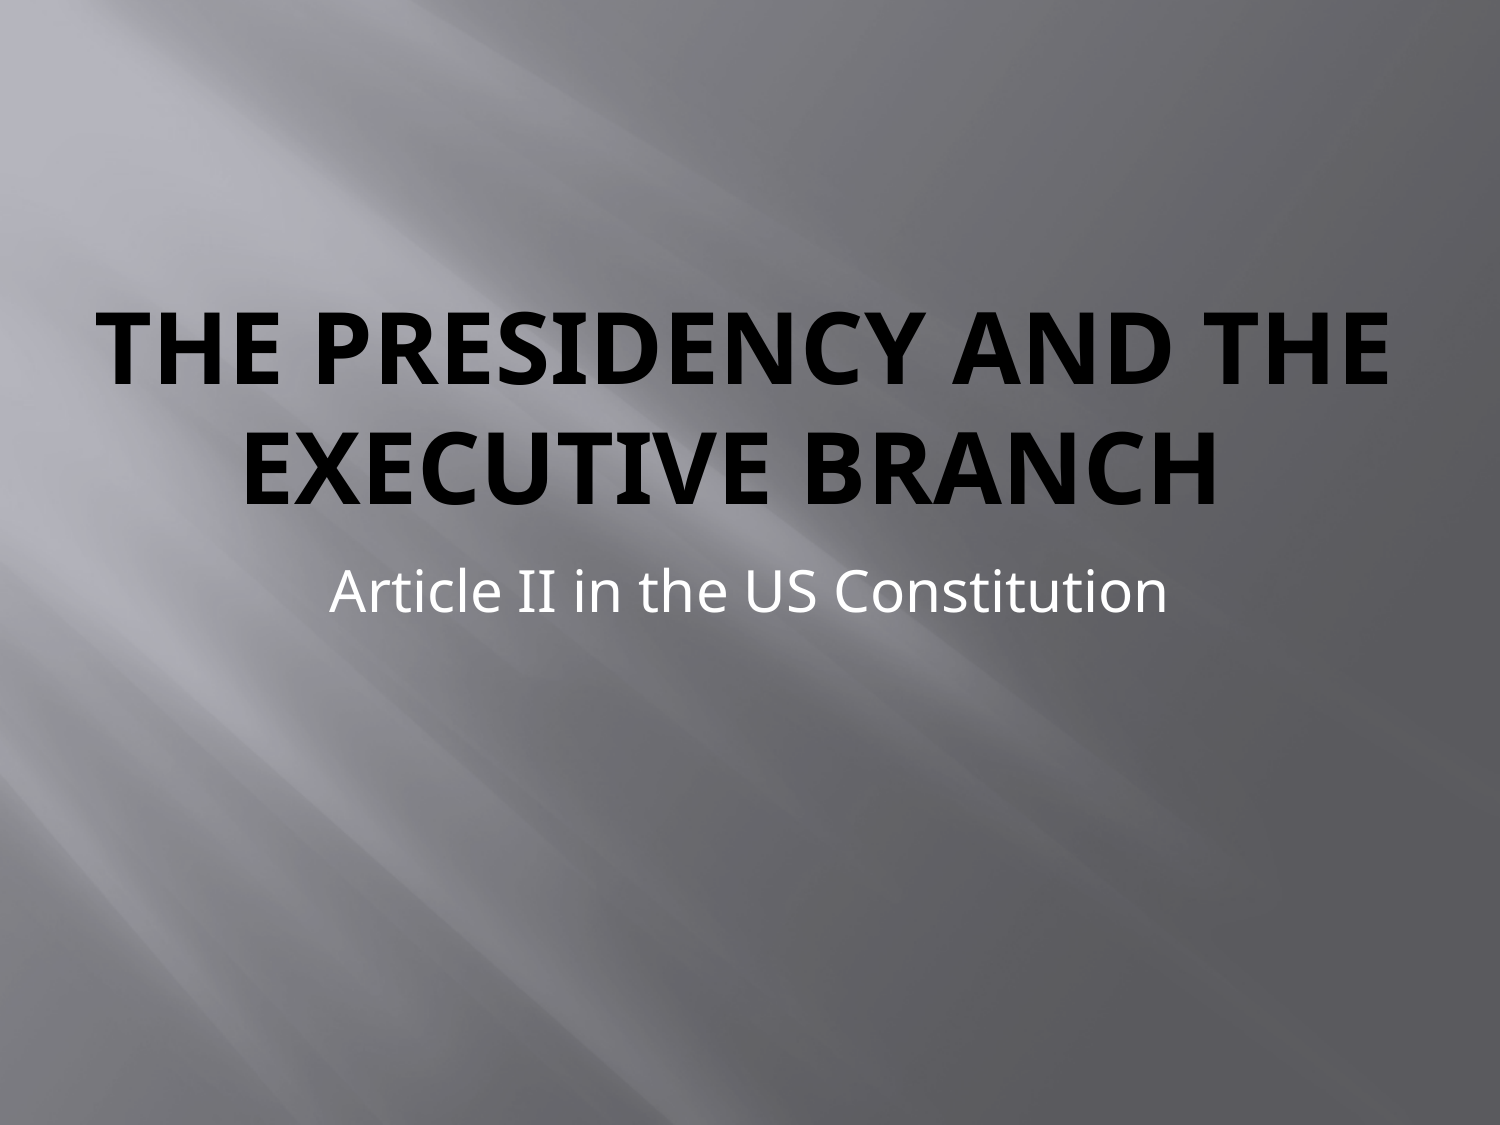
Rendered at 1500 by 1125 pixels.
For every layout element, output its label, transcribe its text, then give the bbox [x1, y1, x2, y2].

title The Presidency and the Executive Branch [69, 224, 1420, 525]
subtitle Article II in the US Constitution [224, 546, 1276, 835]
